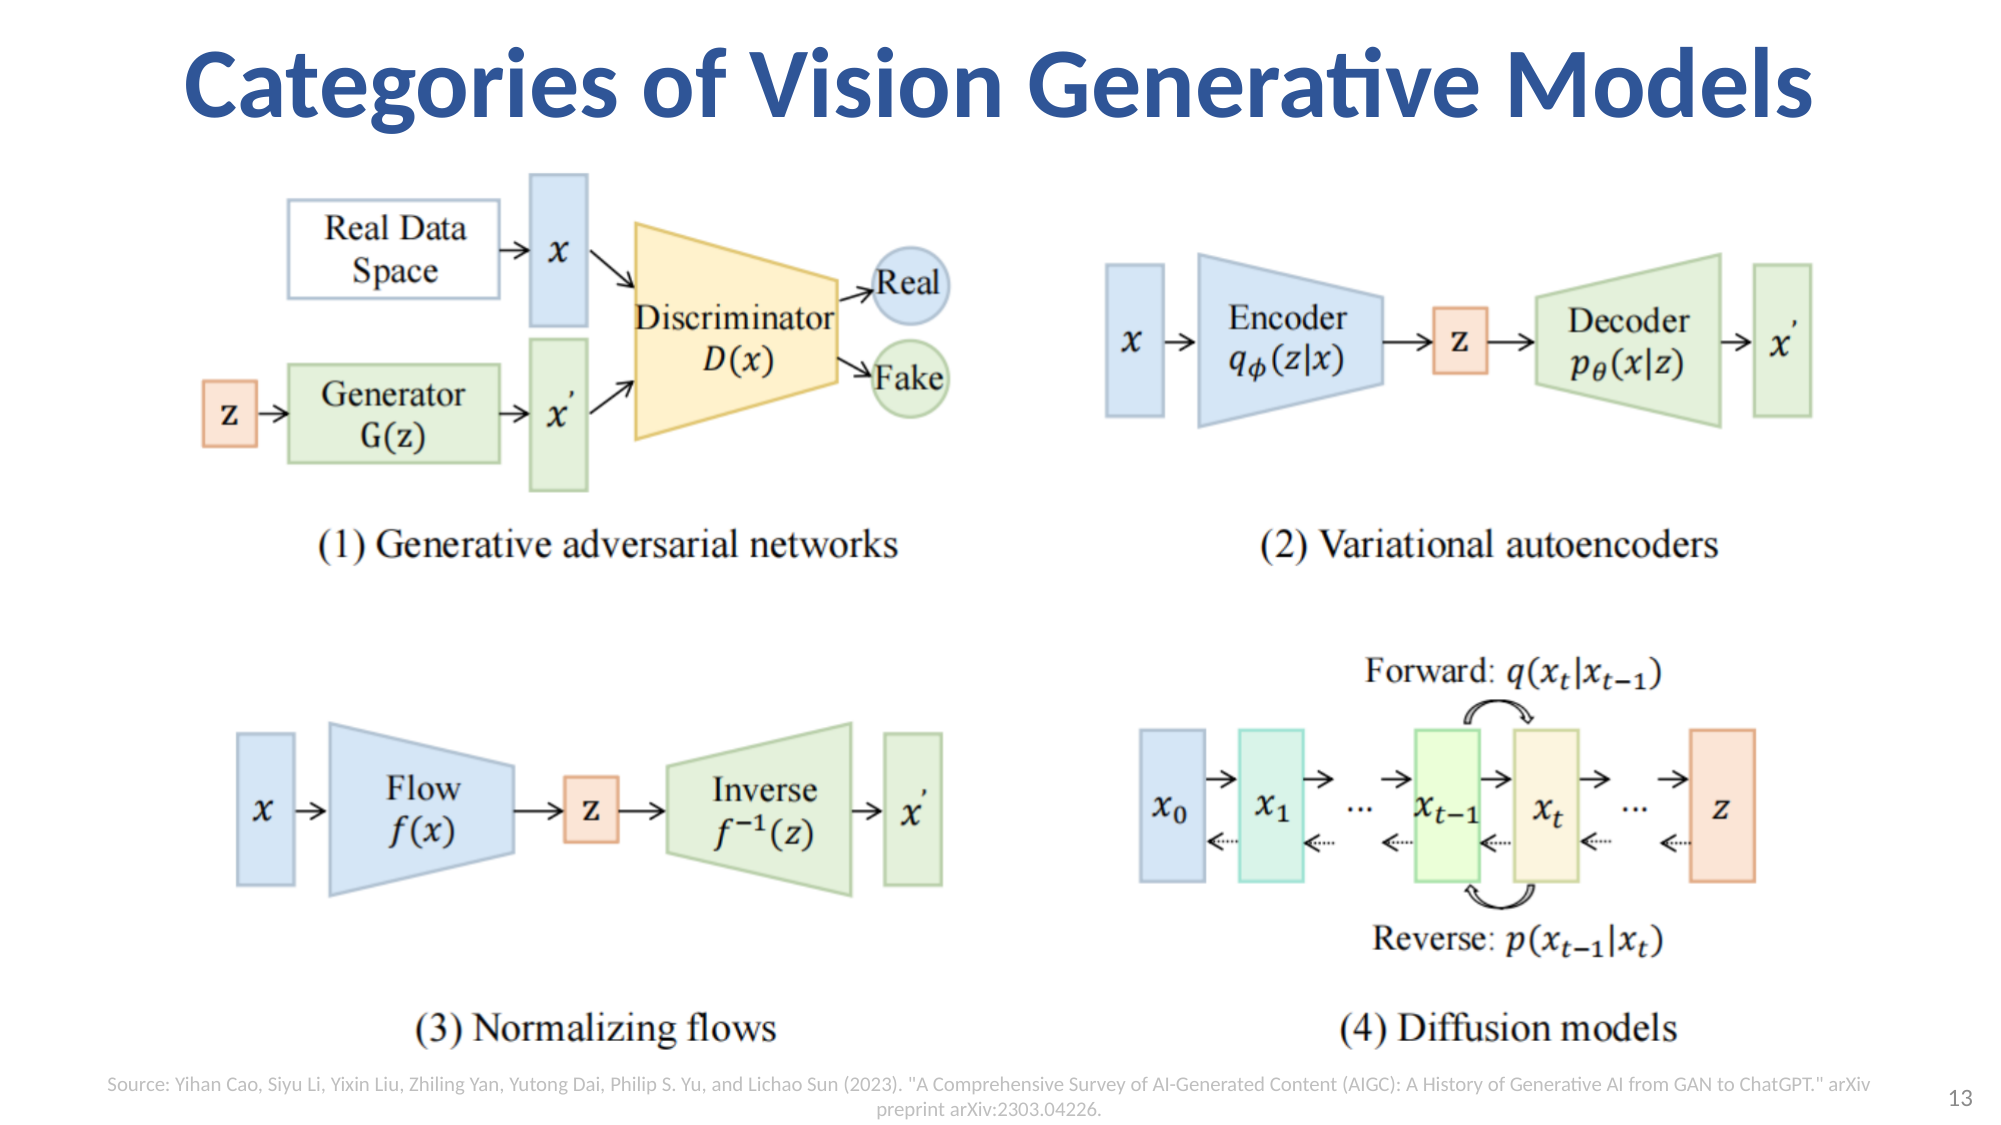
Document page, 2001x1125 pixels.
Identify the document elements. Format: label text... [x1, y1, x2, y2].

title Categories of Vision Generative Models [79, 9, 1921, 146]
text_box Source: Yihan Cao, Siyu Li, Yixin Liu, Zhiling Yan, Yutong Dai, Philip S. Yu, and Lichao Sun (2023). "A Comprehensive Survey of AI-Generated Content (AIGC): A History of Generative AI from GAN to ChatGPT." arXiv preprint arXiv:2303.04226. [87, 1063, 1892, 1125]
picture [180, 149, 1831, 1067]
slide_number 13 [1892, 1076, 1989, 1116]
